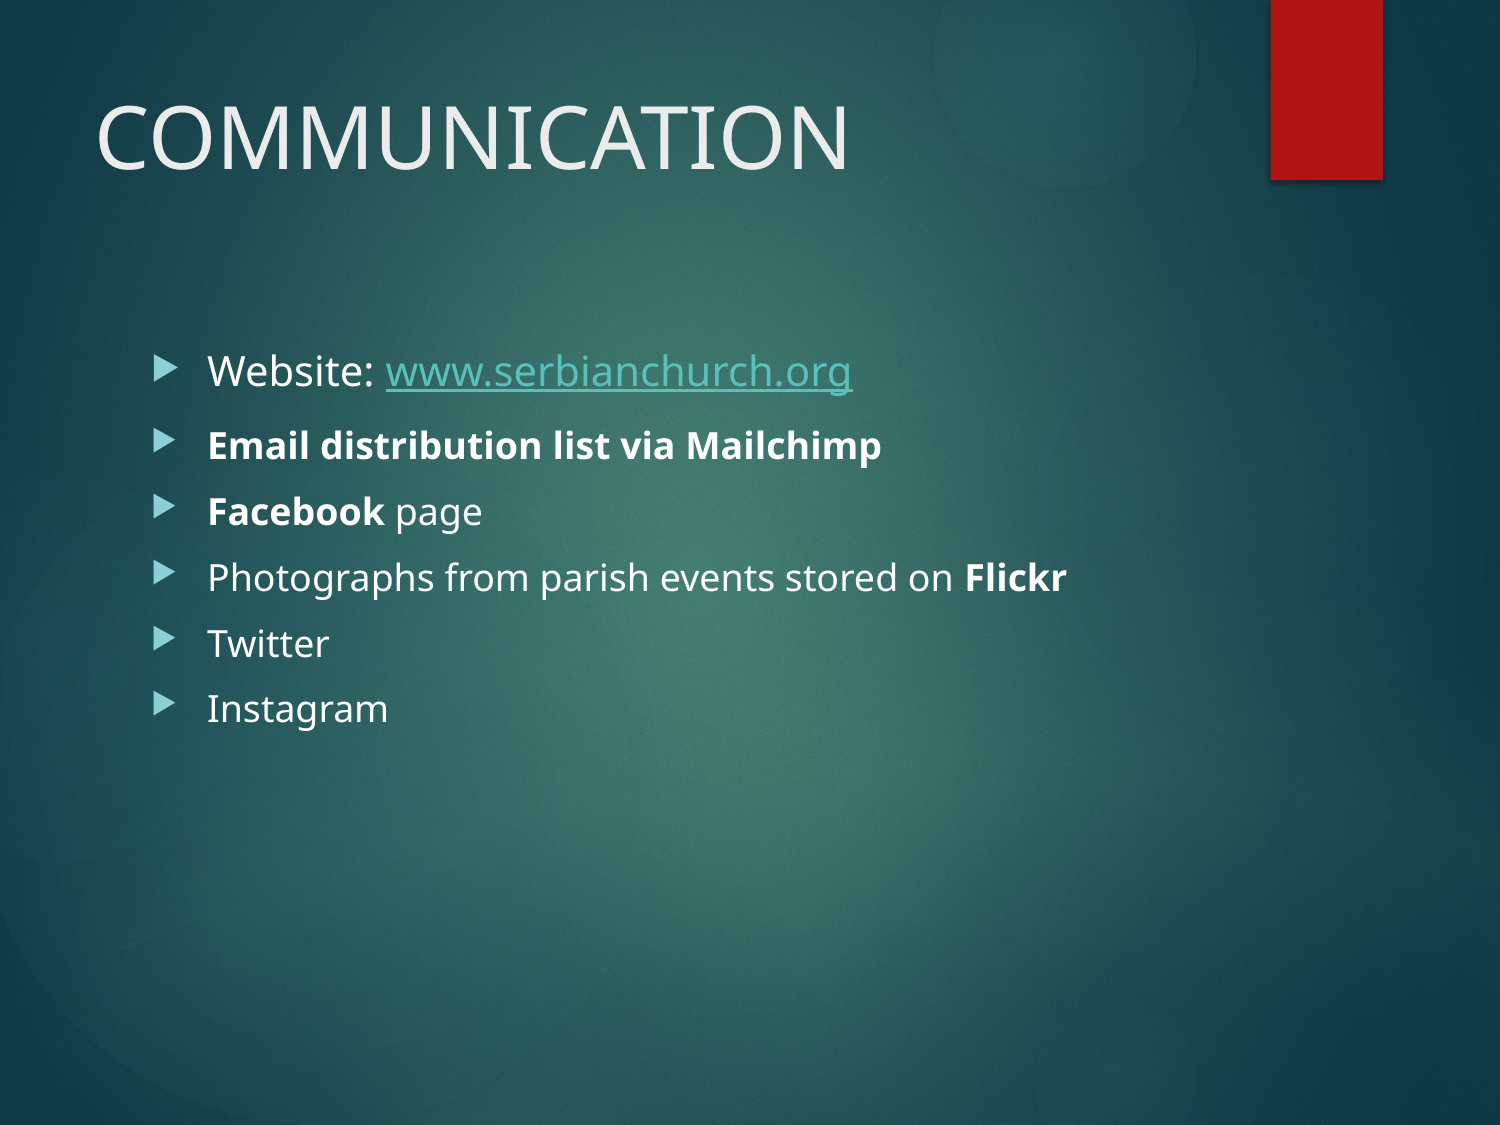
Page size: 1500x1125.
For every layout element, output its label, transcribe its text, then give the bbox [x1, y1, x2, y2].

title COMMUNICATION [79, 74, 1237, 304]
list Website: www.serbianchurch.org Email distribution list via Mailchimp Facebook page Photographs from parish events stored on Flickr Twitter Instagram [135, 336, 1237, 1025]
